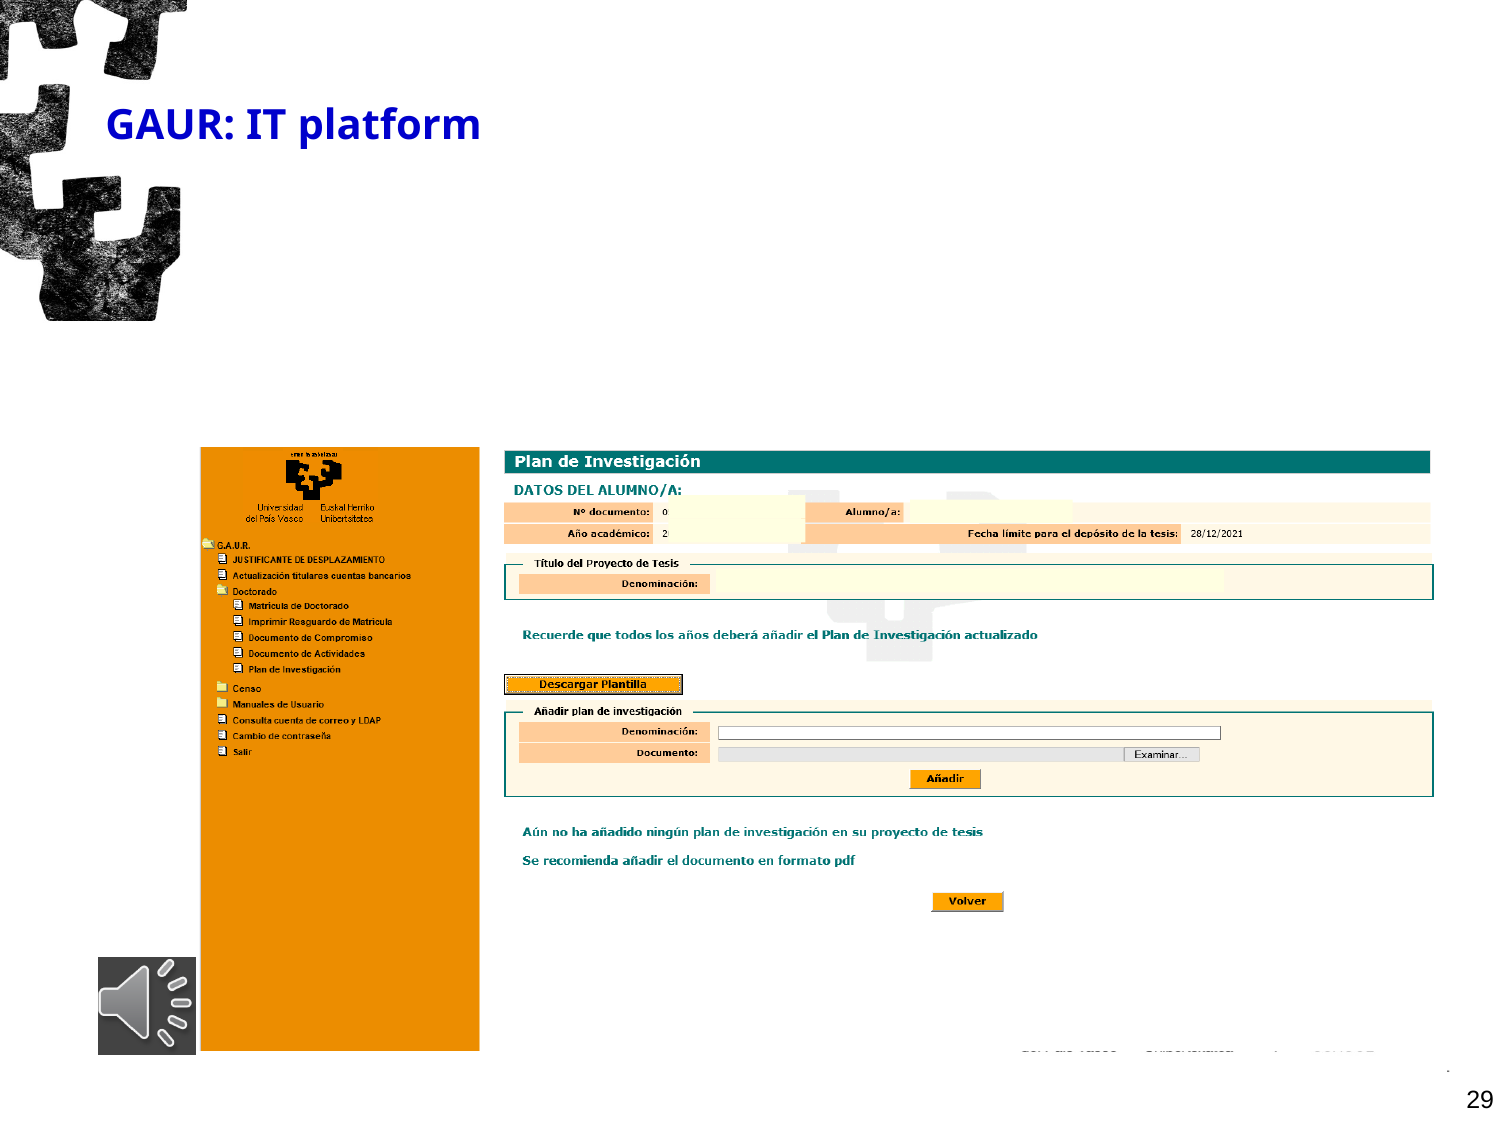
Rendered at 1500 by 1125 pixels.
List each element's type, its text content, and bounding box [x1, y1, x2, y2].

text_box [88, 30, 1103, 156]
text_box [96, 955, 198, 1056]
picture [0, 0, 1500, 1125]
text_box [199, 447, 1449, 1051]
slide_number 29 [1463, 1083, 1495, 1113]
